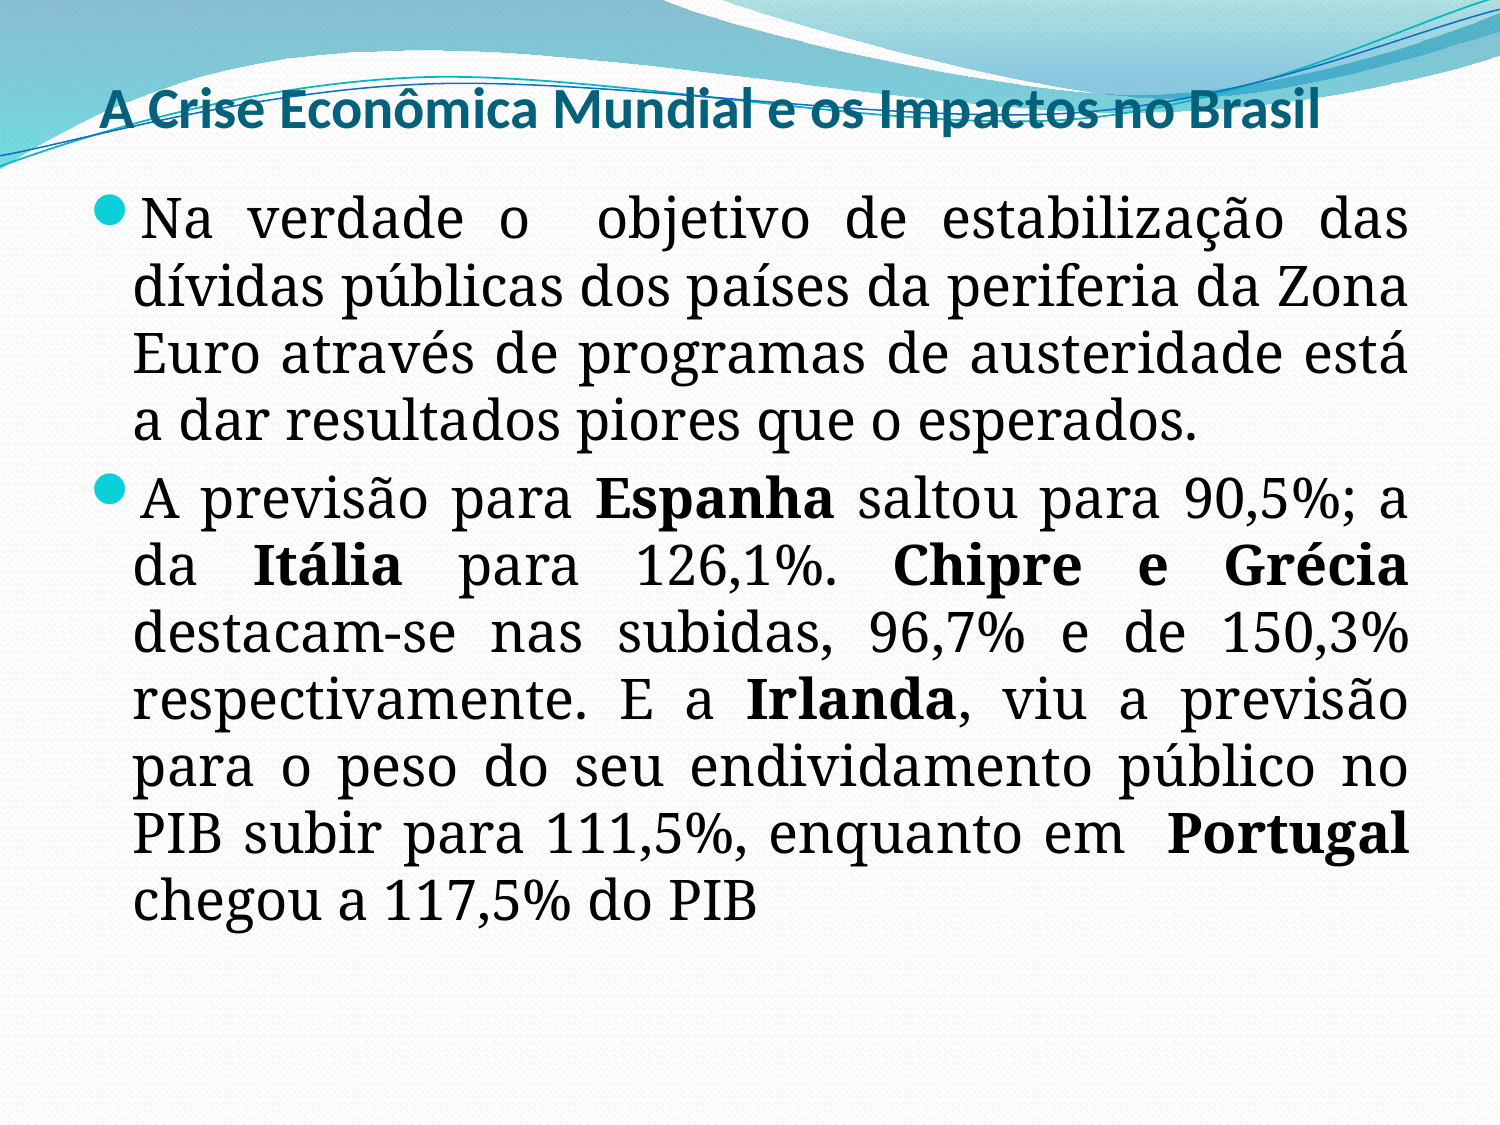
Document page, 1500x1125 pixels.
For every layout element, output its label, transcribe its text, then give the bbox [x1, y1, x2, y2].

title A Crise Econômica Mundial e os Impactos no Brasil [75, 45, 1425, 141]
list Na verdade o objetivo de estabilização das dívidas públicas dos países da periferia da Zona Euro através de programas de austeridade está a dar resultados piores que o esperados. A previsão para Espanha saltou para 90,5%; a da Itália para 126,1%. Chipre e Grécia destacam-se nas subidas, 96,7% e de 150,3% respectivamente. E a Irlanda, viu a previsão para o peso do seu endividamento público no PIB subir para 111,5%, enquanto em Portugal chegou a 117,5% do PIB [75, 175, 1425, 1005]
